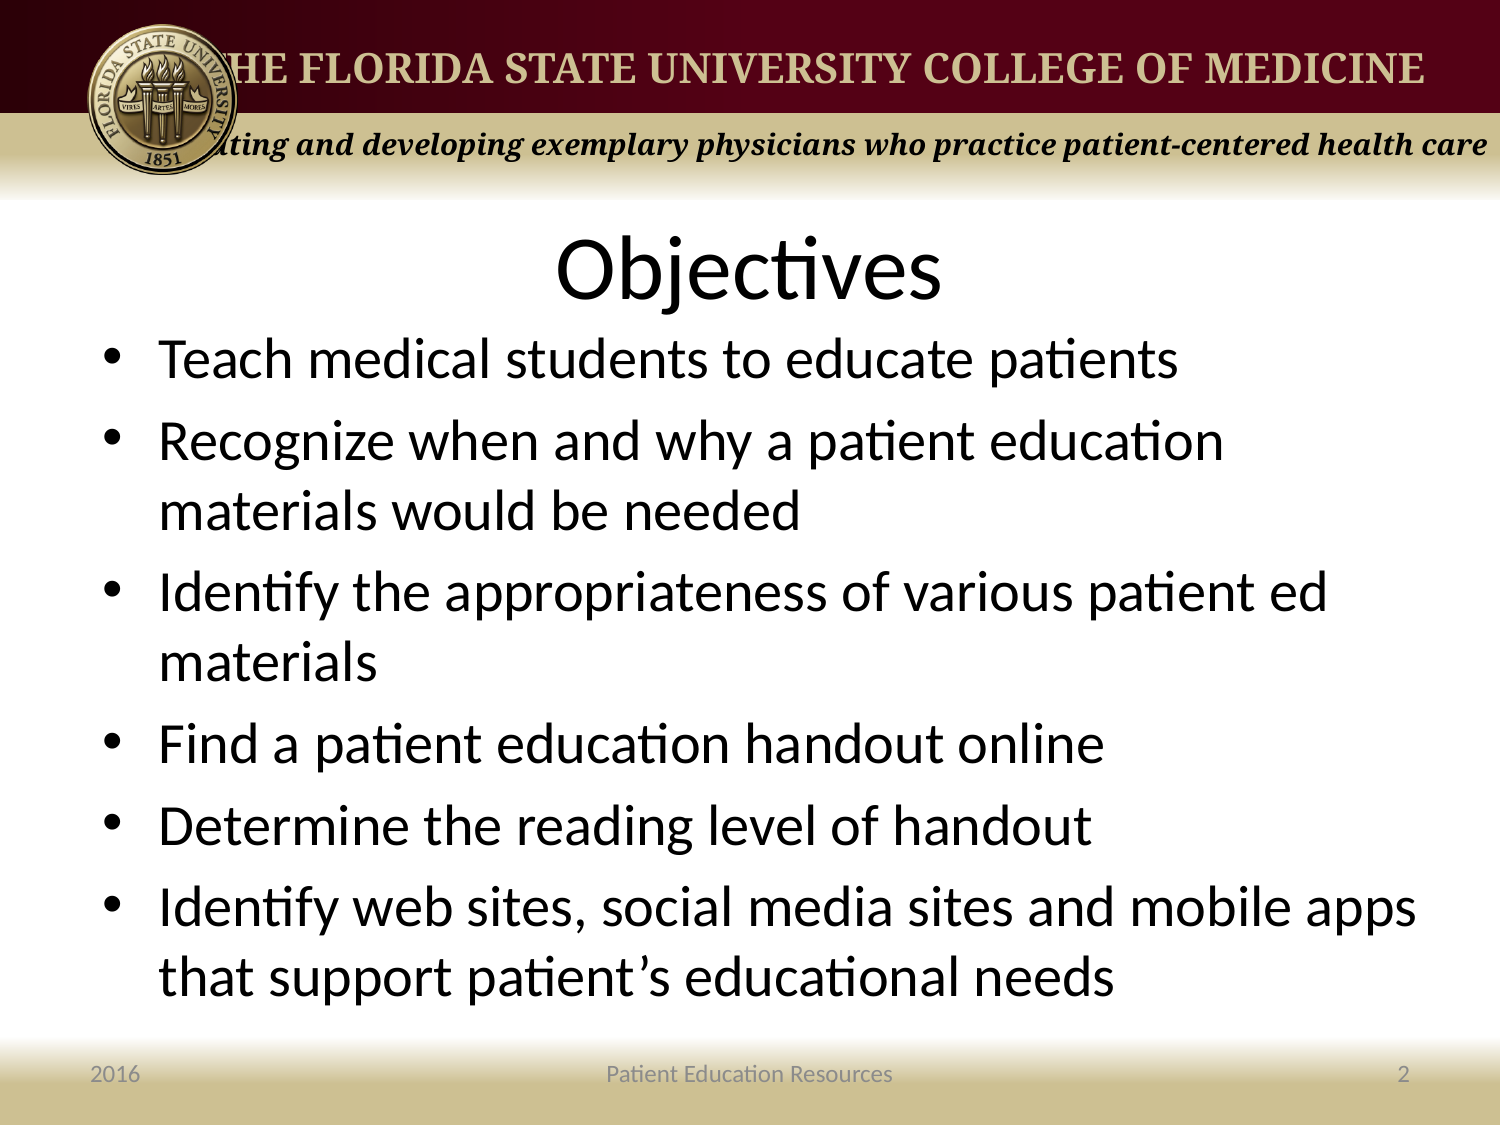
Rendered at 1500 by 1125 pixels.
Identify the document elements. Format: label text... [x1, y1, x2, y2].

picture [87, 24, 238, 175]
slide_number 2 [1074, 1042, 1425, 1103]
title Objectives [75, 212, 1425, 313]
list Teach medical students to educate patients Recognize when and why a patient education materials would be needed Identify the appropriateness of various patient ed materials Find a patient education handout online Determine the reading level of handout Identify web sites, social media sites and mobile apps that support patient’s educational needs [87, 312, 1438, 1056]
footer Patient Education Resources [512, 1042, 988, 1103]
slide_number 2016 [75, 1042, 425, 1103]
